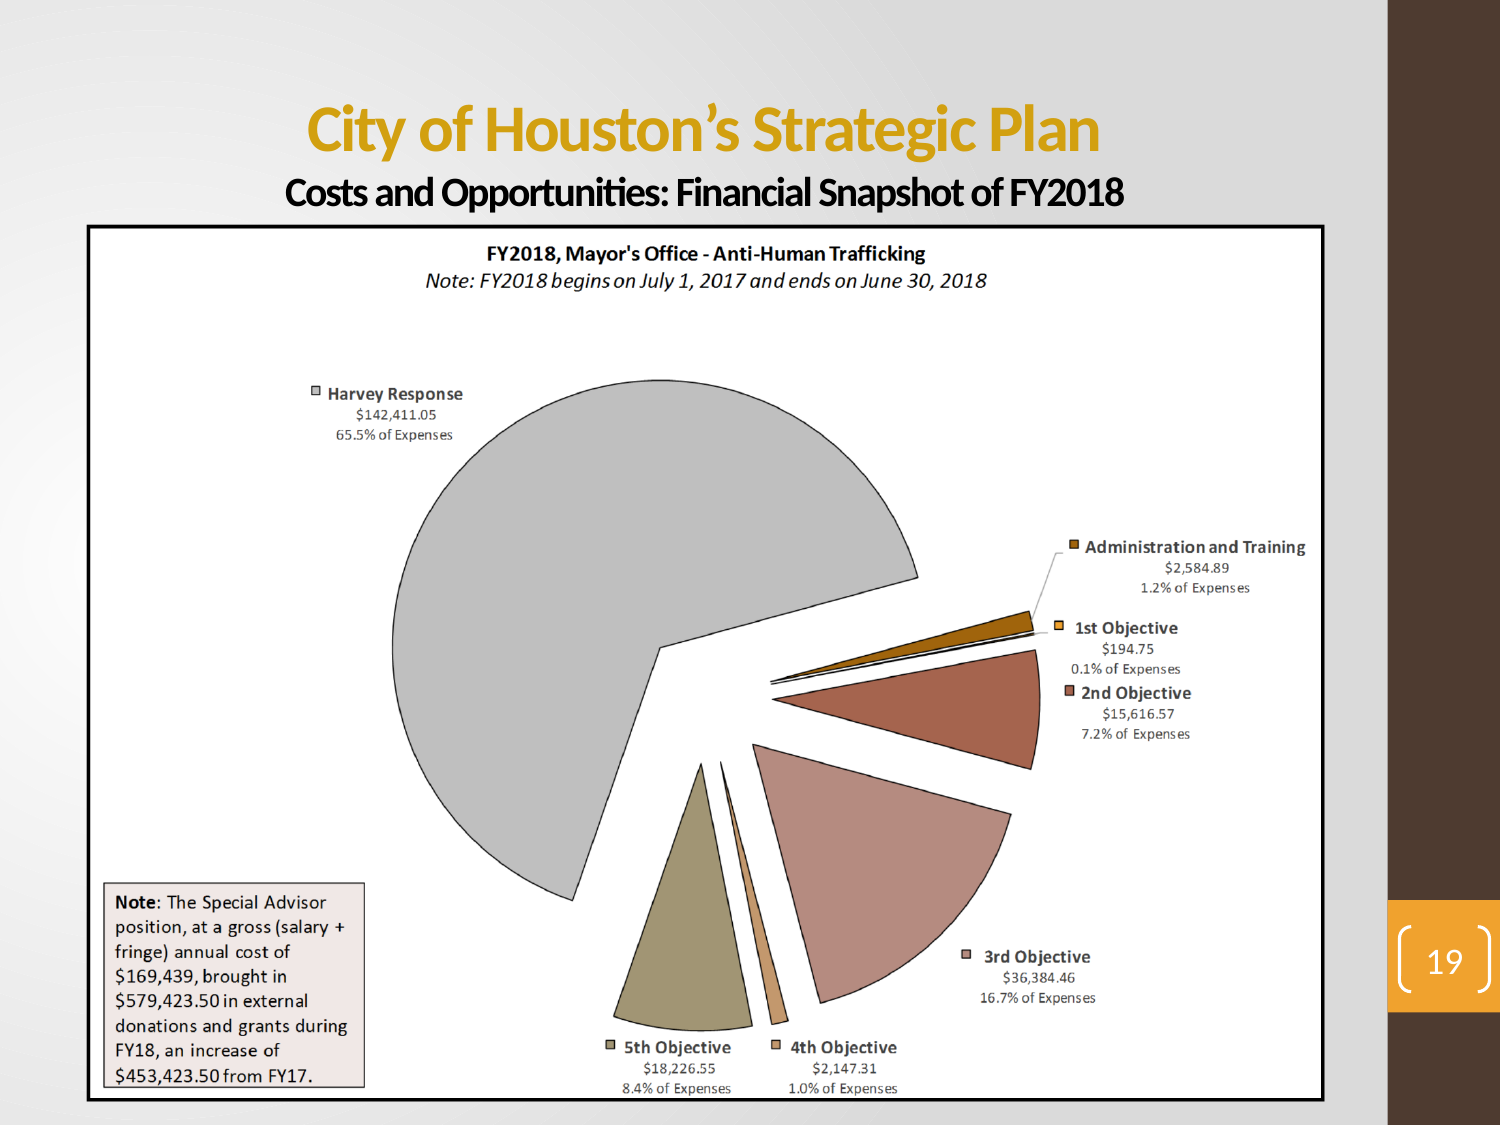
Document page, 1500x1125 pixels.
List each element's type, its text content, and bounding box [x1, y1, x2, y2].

picture [86, 224, 1325, 1102]
text_box City of Houston’s Strategic Plan Costs and Opportunities: Financial Snapshot of FY2018 [74, 24, 1335, 275]
slide_number 19 [1397, 925, 1492, 994]
